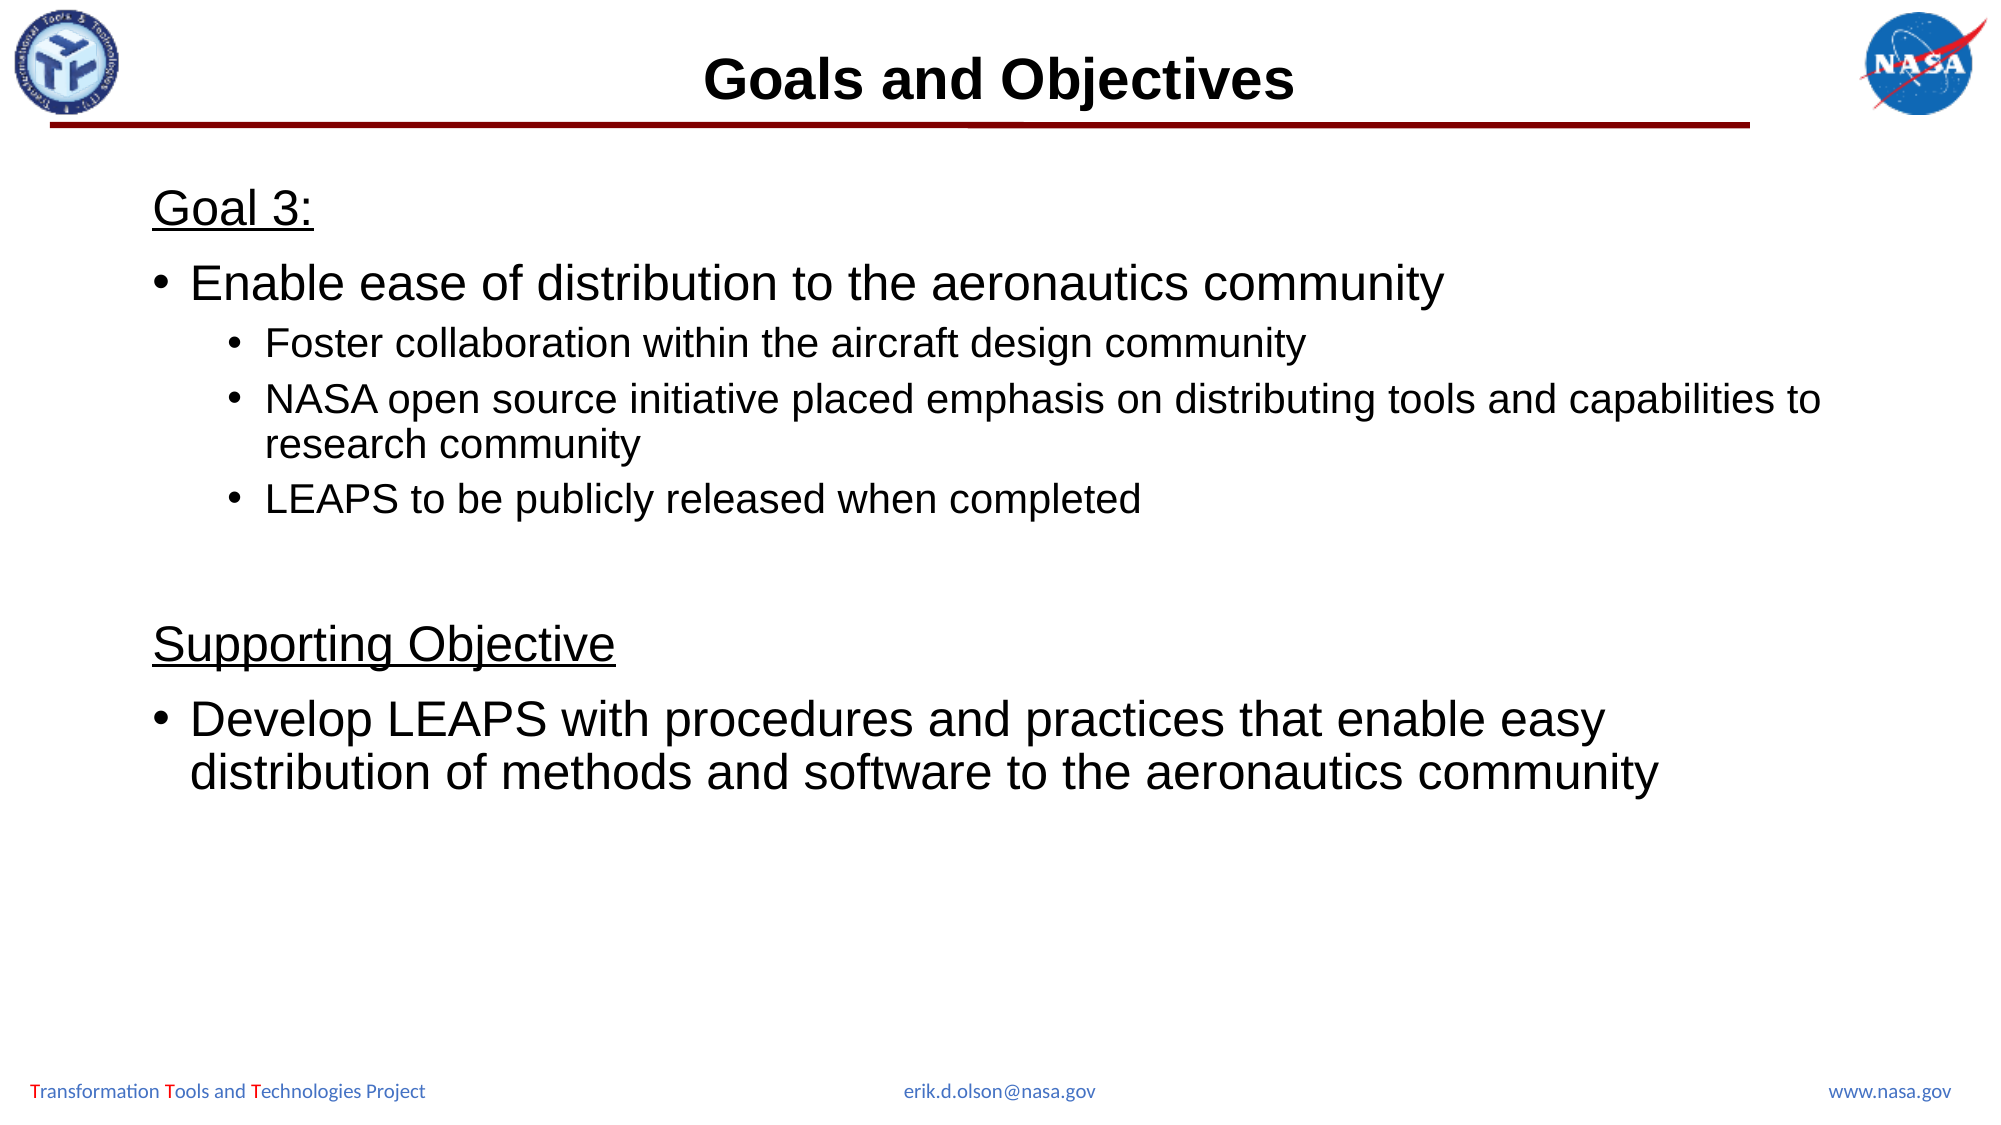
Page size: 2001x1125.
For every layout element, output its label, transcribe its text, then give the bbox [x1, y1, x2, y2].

picture [0, 0, 136, 132]
title Goals and Objectives [137, 12, 1863, 150]
list Goal 3: Enable ease of distribution to the aeronautics community Foster collaboration within the aircraft design community NASA open source initiative placed emphasis on distributing tools and capabilities to research community LEAPS to be publicly released when completed Supporting Objective Develop LEAPS with procedures and practices that enable easy distribution of methods and software to the aeronautics community [137, 174, 1863, 1014]
picture [1863, 12, 1988, 115]
